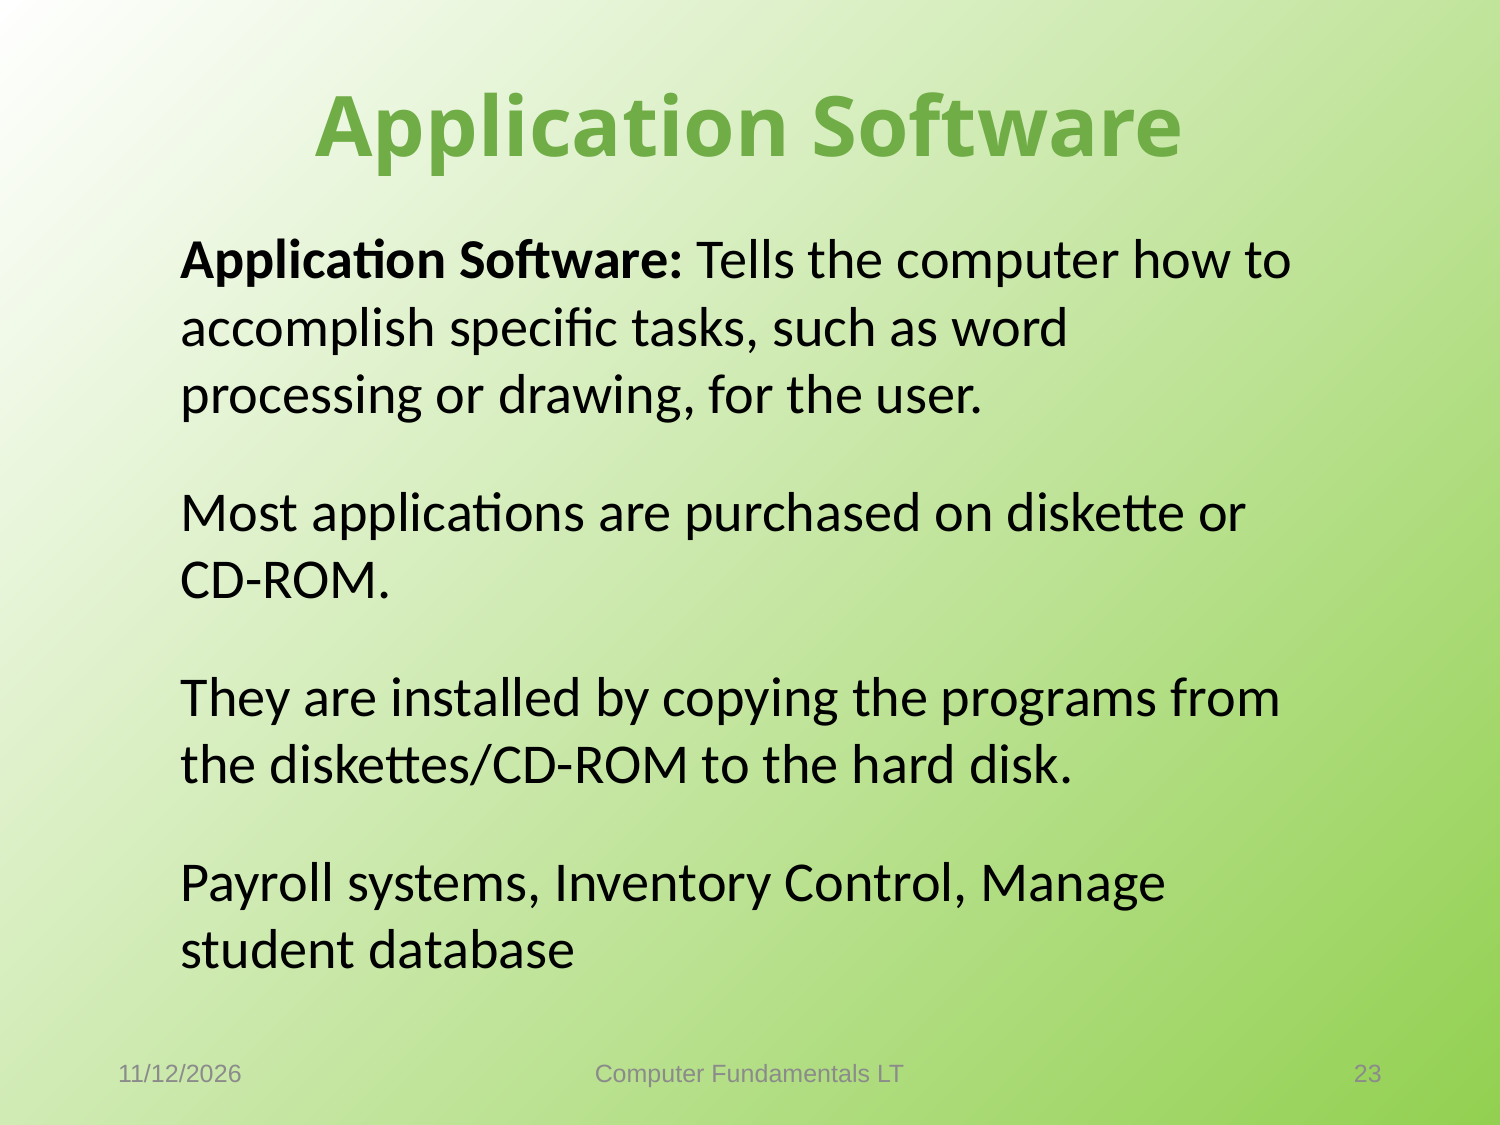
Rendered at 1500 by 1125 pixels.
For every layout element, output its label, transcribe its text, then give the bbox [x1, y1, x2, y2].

slide_number 23 [1059, 1042, 1397, 1103]
title Application Software [75, 45, 1425, 215]
footer Computer Fundamentals LT [496, 1042, 1004, 1103]
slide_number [103, 1042, 441, 1103]
list Application Software: Tells the computer how to accomplish specific tasks, such as word processing or drawing, for the user. Most applications are purchased on diskette or CD-ROM. They are installed by copying the programs from the diskettes/CD-ROM to the hard disk. Payroll systems, Inventory Control, Manage student database [165, 214, 1332, 968]
